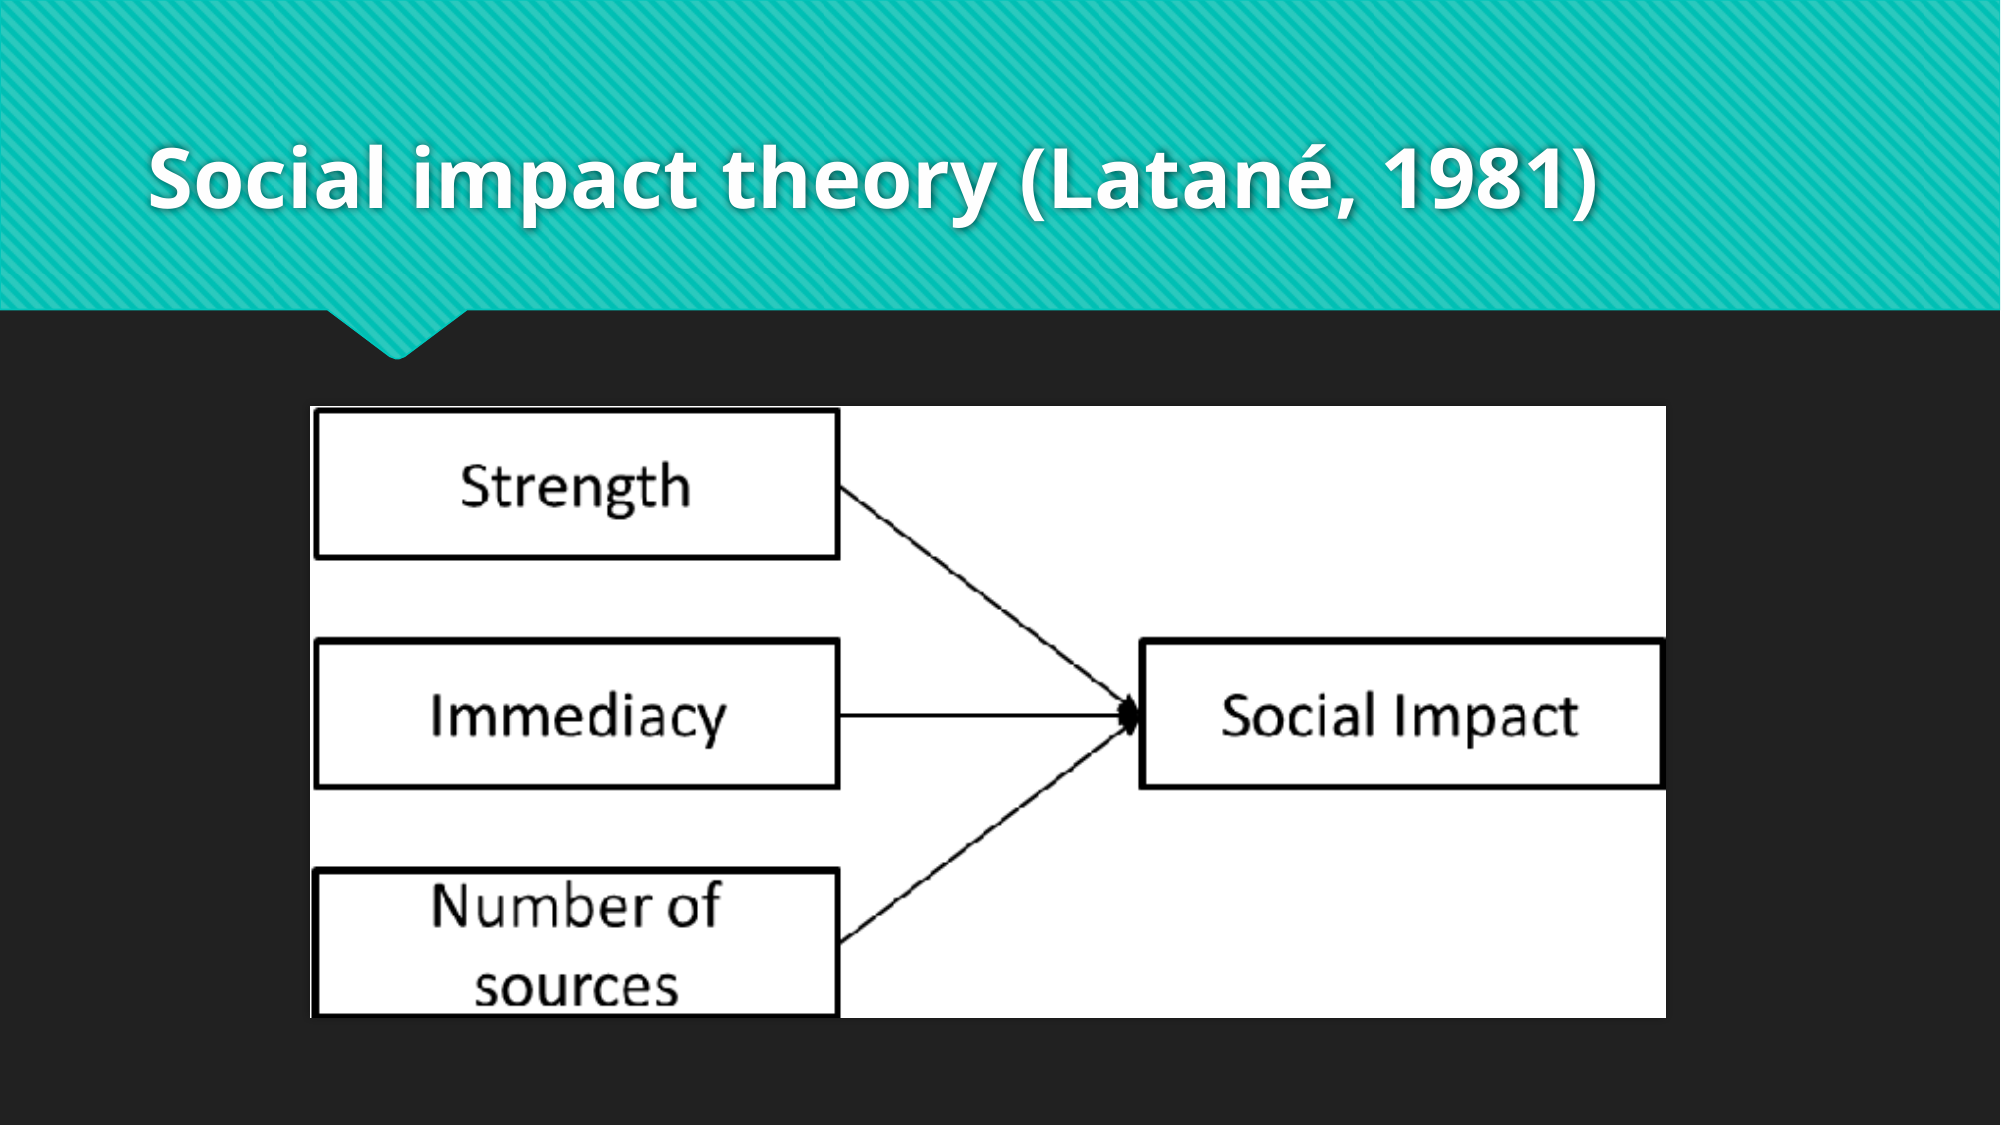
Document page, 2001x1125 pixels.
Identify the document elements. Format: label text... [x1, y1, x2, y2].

title Social impact theory (Latané, 1981) [132, 73, 1868, 233]
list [310, 406, 1666, 1018]
